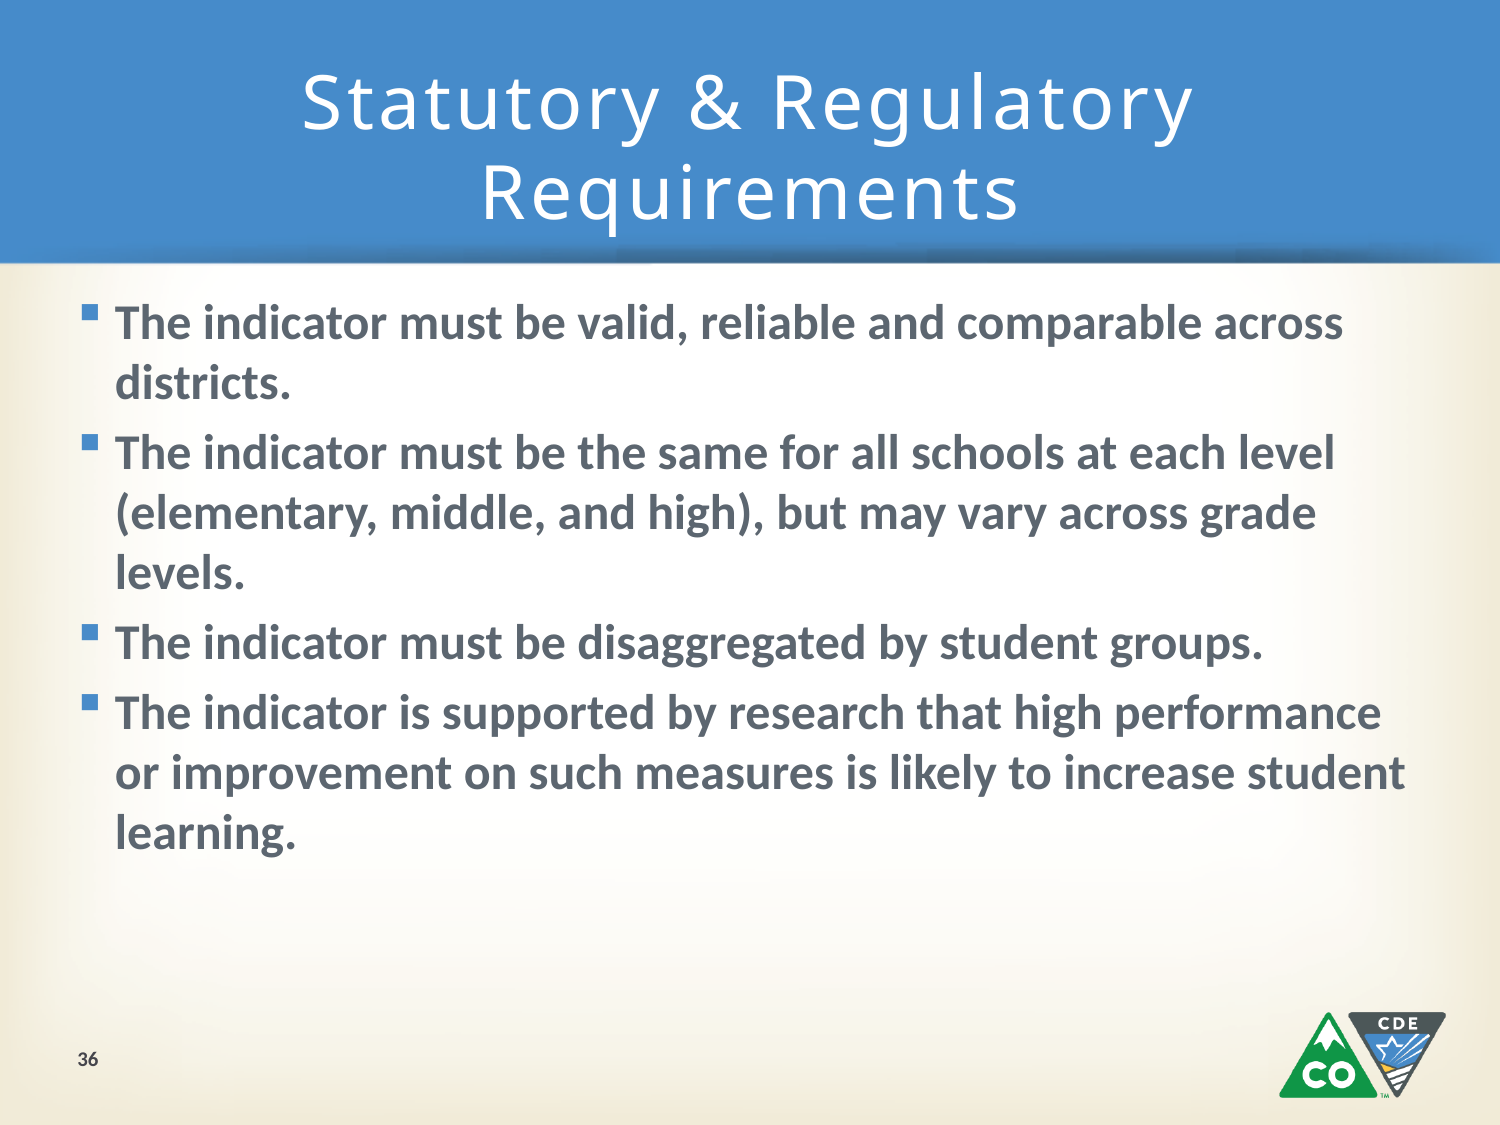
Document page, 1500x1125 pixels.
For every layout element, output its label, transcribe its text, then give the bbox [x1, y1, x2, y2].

picture [0, 0, 1500, 1125]
footer 36 [62, 1027, 538, 1088]
title Statutory & Regulatory Requirements [62, 58, 1438, 232]
list The indicator must be valid, reliable and comparable across districts. The indicator must be the same for all schools at each level (elementary, middle, and high), but may vary across grade levels. The indicator must be disaggregated by student groups. The indicator is supported by research that high performance or improvement on such measures is likely to increase student learning. [62, 281, 1442, 1005]
